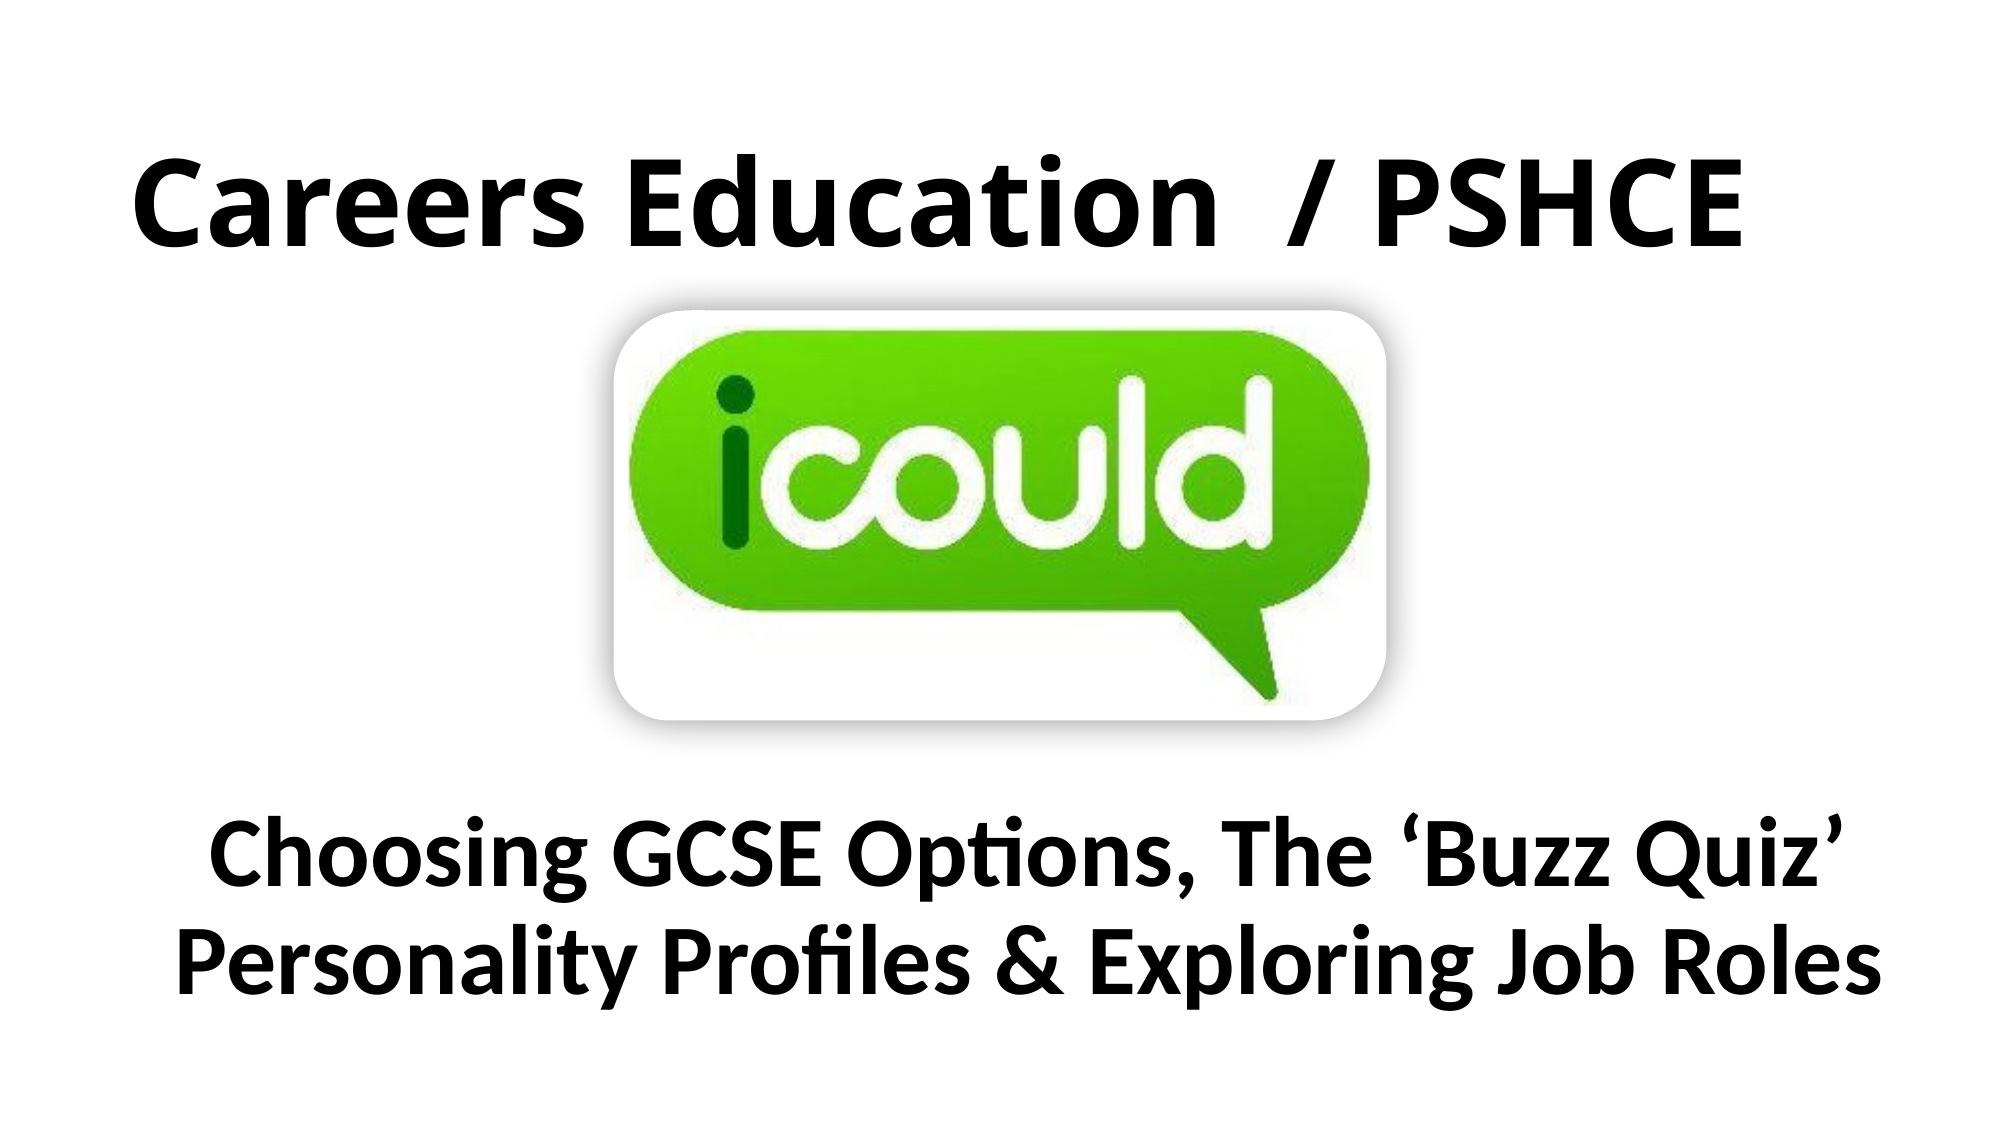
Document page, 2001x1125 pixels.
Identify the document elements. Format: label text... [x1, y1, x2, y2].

title Careers Education / PSHCE [79, 55, 1924, 281]
subtitle Choosing GCSE Options, The ‘Buzz Quiz’ Personality Profiles & Exploring Job Roles [158, 792, 1924, 1070]
picture [620, 317, 1380, 714]
